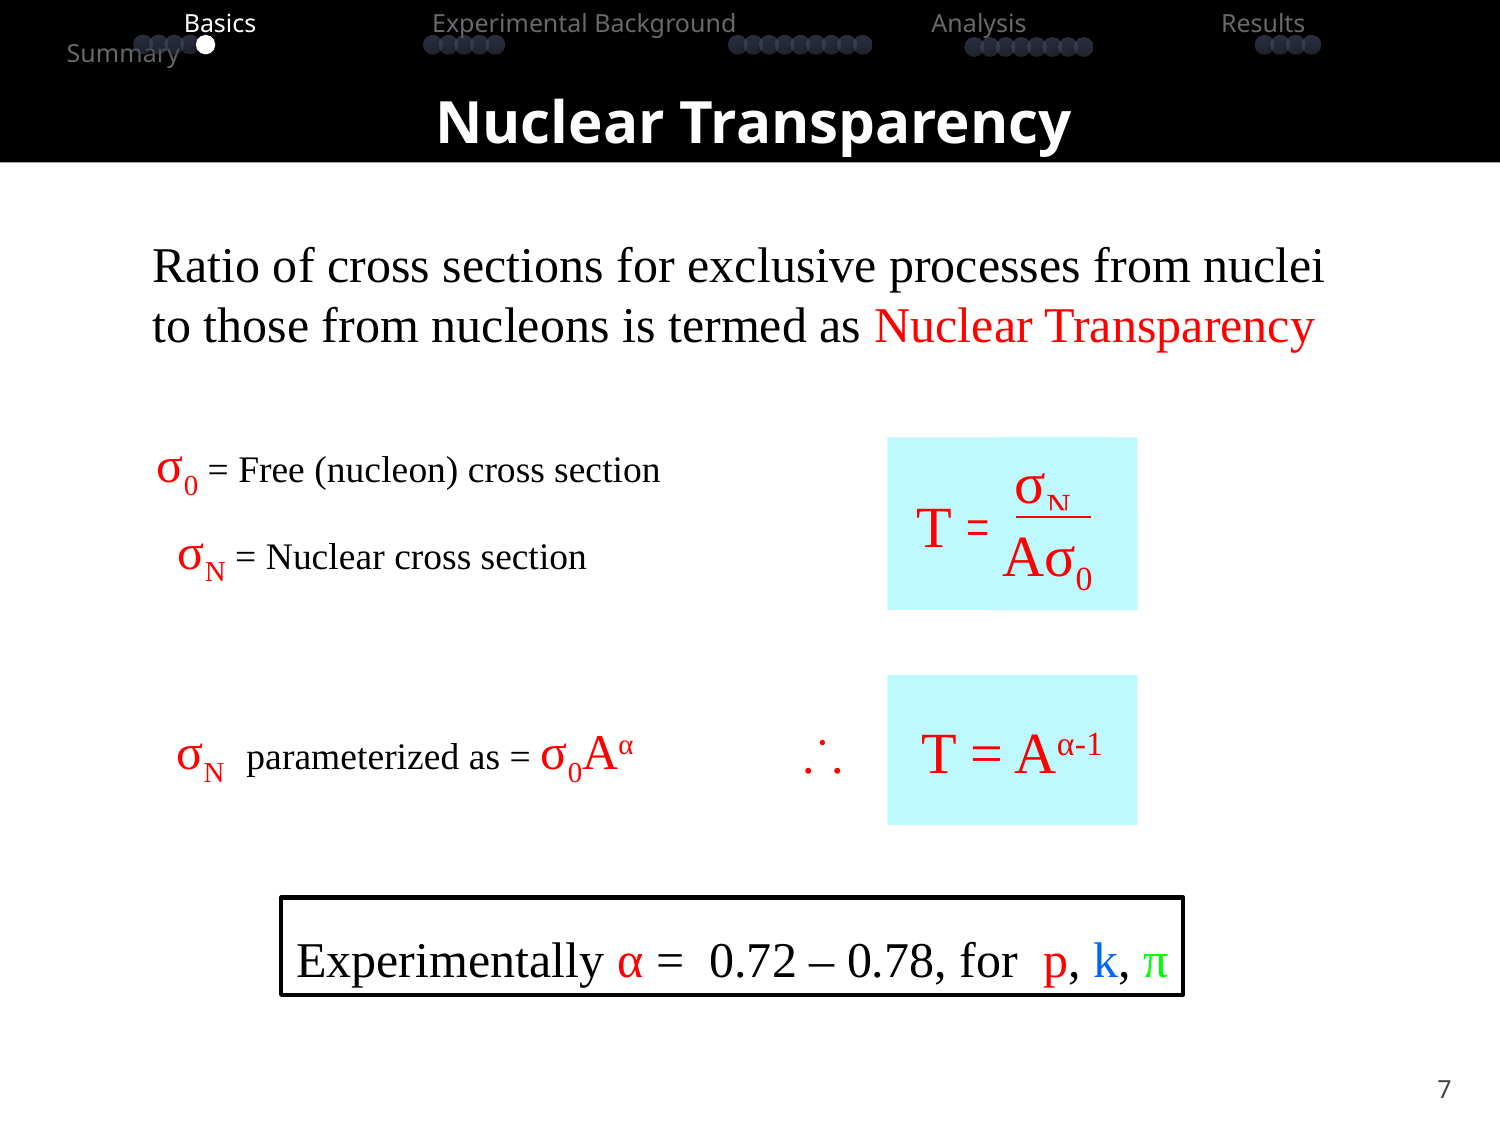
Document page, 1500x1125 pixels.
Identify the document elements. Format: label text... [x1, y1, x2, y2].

text_box σ0 = Free (nucleon) cross section [141, 424, 842, 509]
title Nuclear Transparency [0, 70, 1500, 163]
text_box σN parameterized as = σ0Aα [161, 712, 649, 796]
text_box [887, 437, 1138, 611]
text_box σN = Nuclear cross section [163, 511, 603, 595]
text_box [0, 0, 1500, 63]
text_box T = Aα-1 [887, 674, 1138, 825]
text_box Ratio of cross sections for exclusive processes from nuclei to those from nucleons is termed as Nuclear Transparency [137, 224, 1388, 361]
text_box .˙. [787, 716, 875, 792]
slide_number 7 [1345, 1062, 1467, 1108]
text_box Experimentally α = 0.72 – 0.78, for p, k, π [279, 895, 1185, 997]
